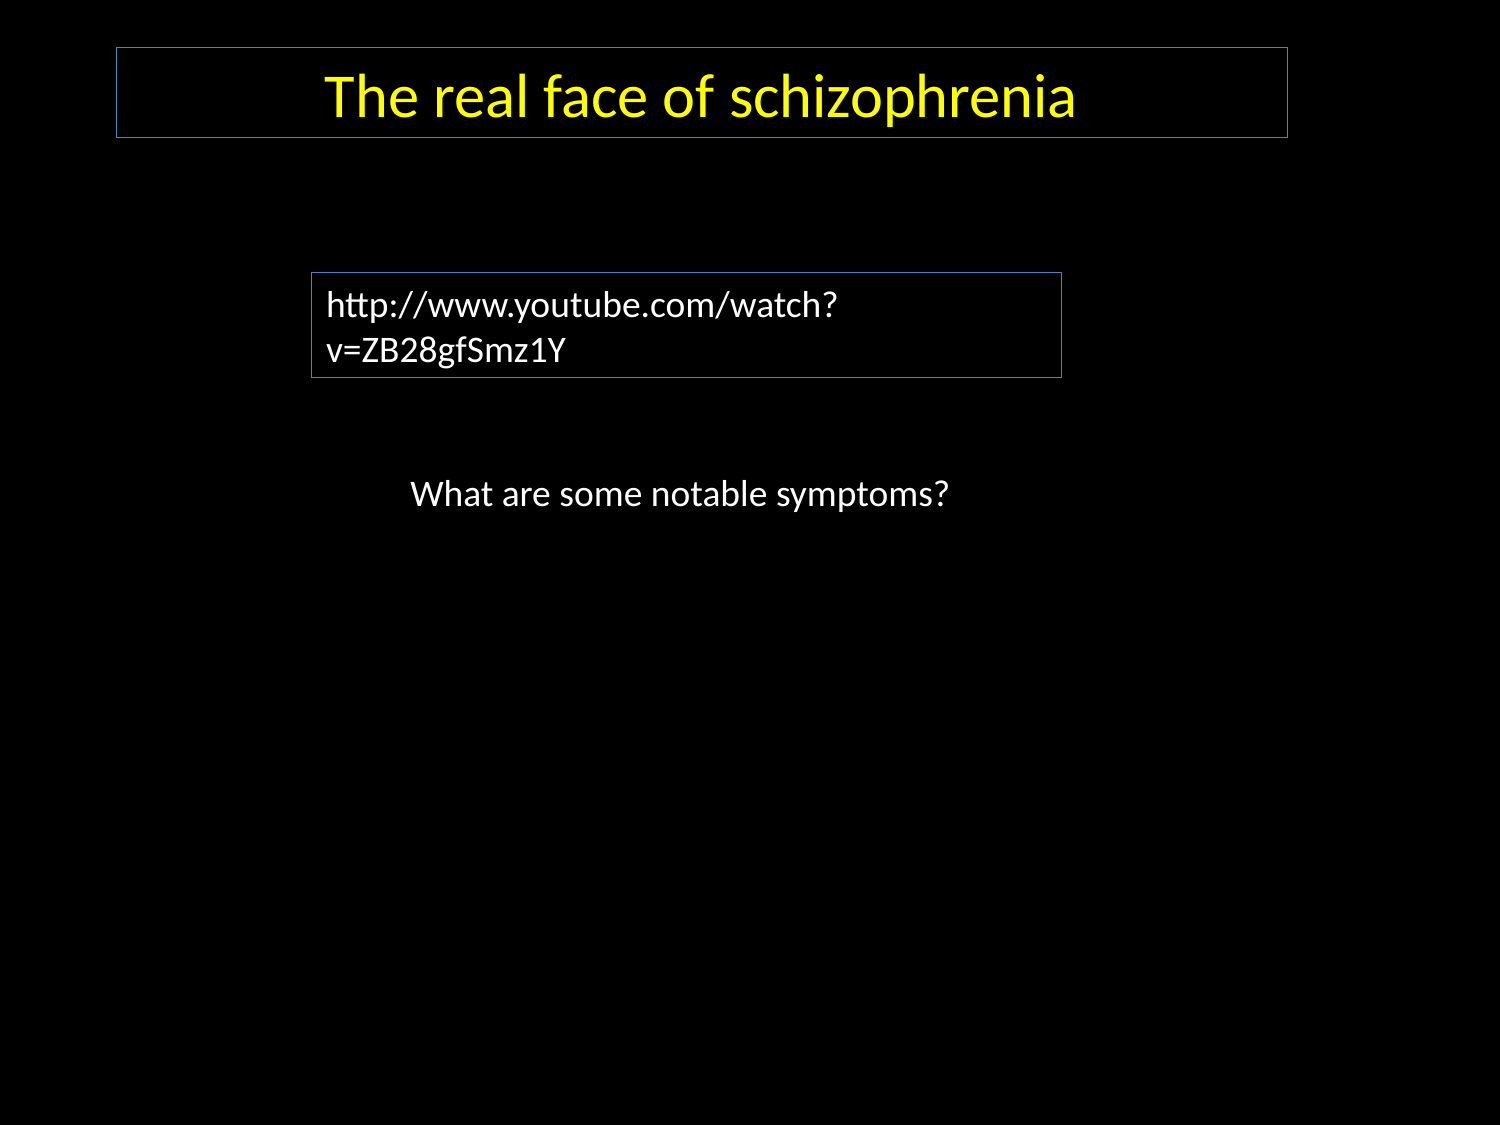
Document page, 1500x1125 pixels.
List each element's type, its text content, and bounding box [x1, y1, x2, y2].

text_box http://www.youtube.com/watch?v=ZB28gfSmz1Y [311, 272, 1062, 378]
text_box What are some notable symptoms? [395, 461, 967, 521]
text_box The real face of schizophrenia [116, 47, 1288, 138]
